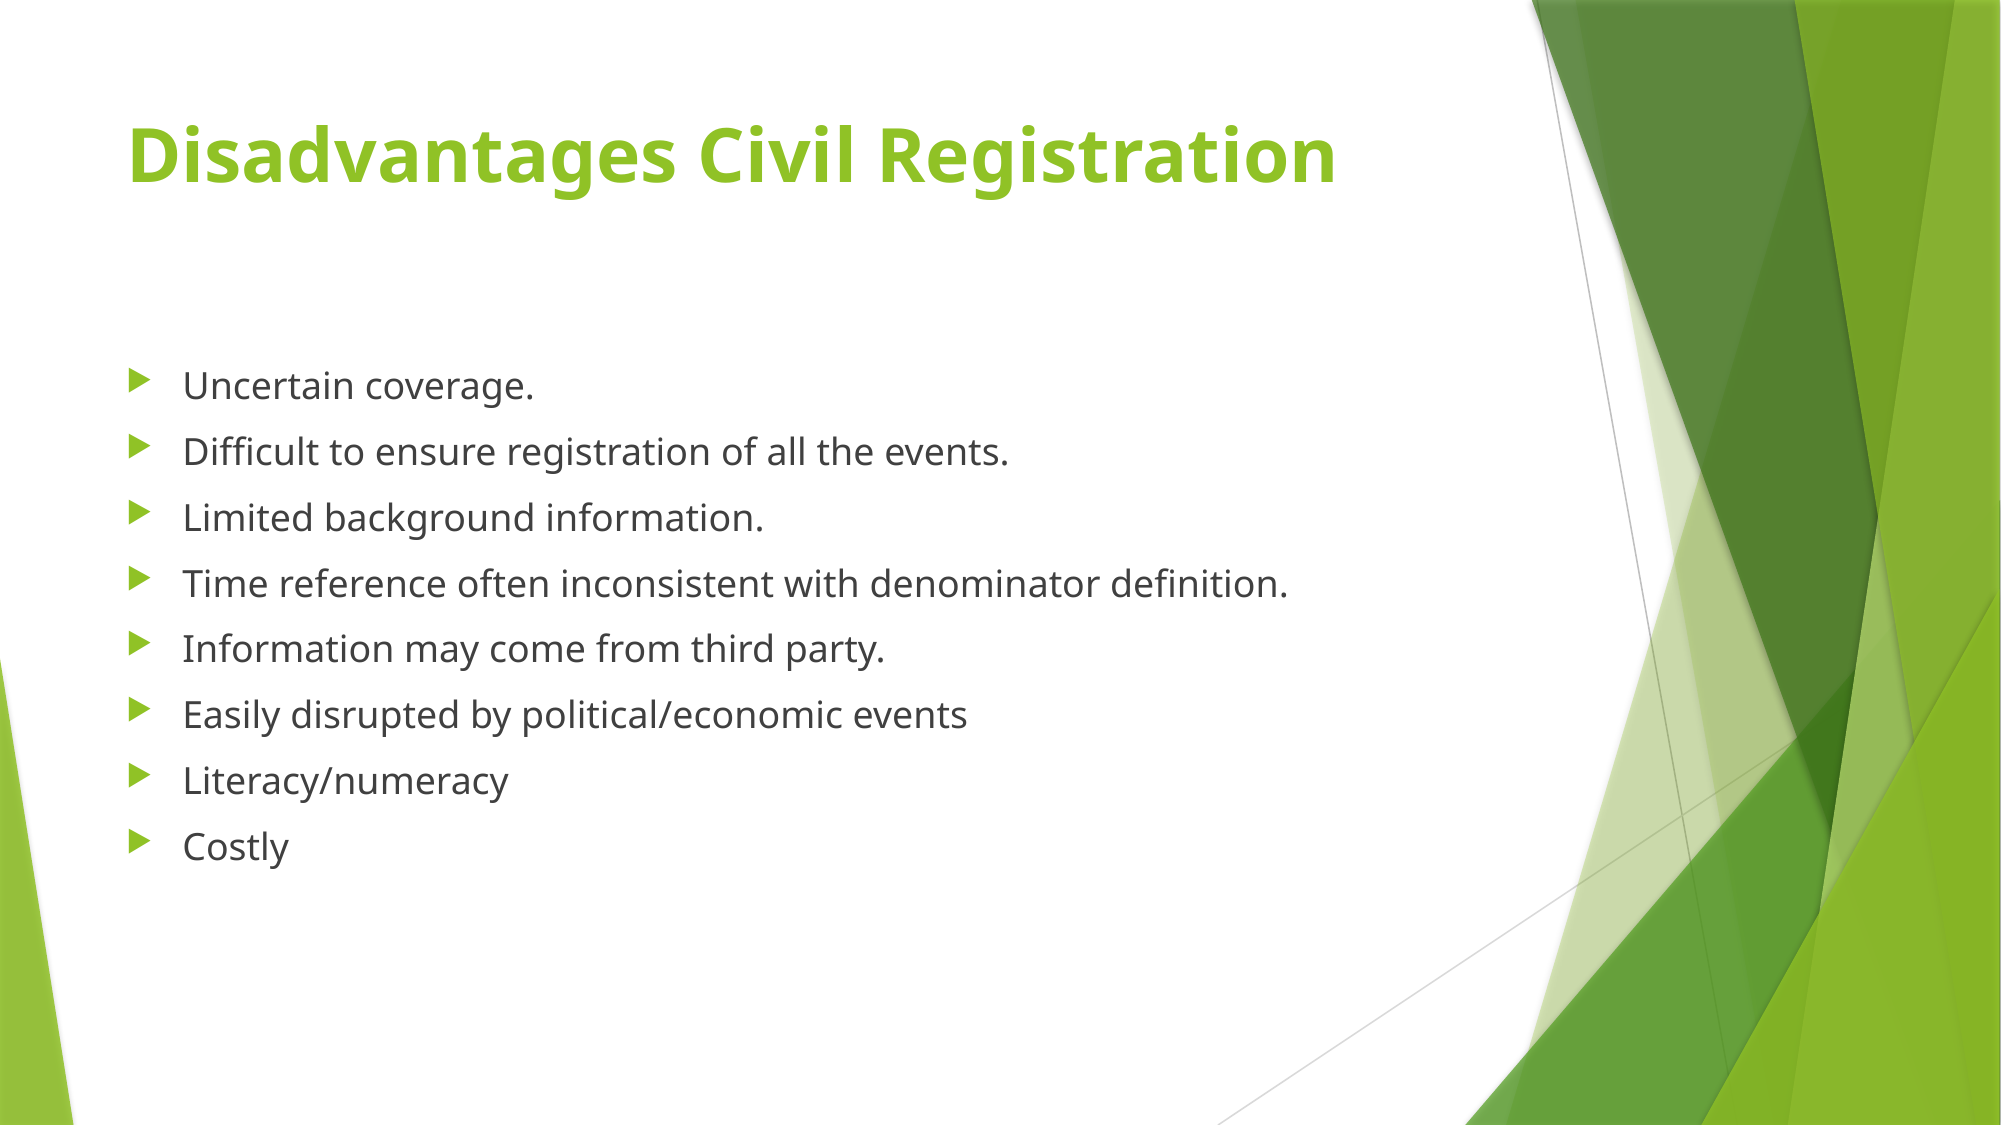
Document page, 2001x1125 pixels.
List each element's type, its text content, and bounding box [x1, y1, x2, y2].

list Uncertain coverage. Difficult to ensure registration of all the events. Limited background information. Time reference often inconsistent with denominator definition. Information may come from third party. Easily disrupted by political/economic events Literacy/numeracy Costly [111, 354, 1522, 992]
title Disadvantages Civil Registration [111, 99, 1522, 317]
